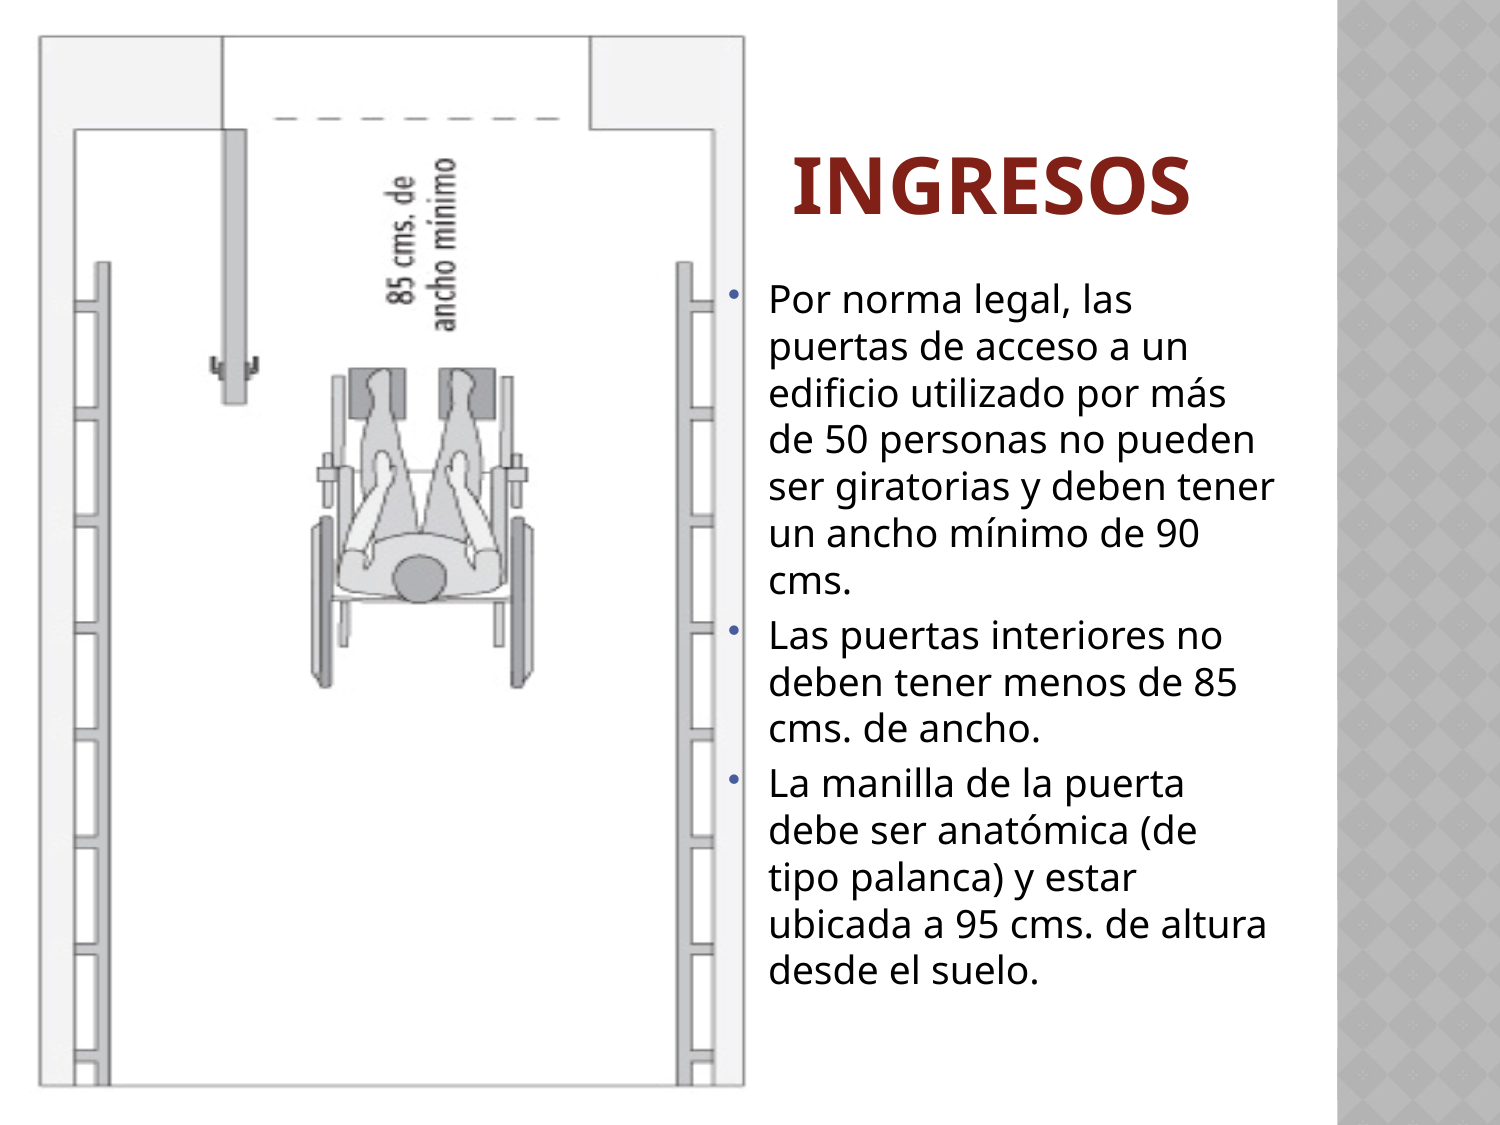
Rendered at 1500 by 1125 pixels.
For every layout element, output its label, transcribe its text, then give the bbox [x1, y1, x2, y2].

list Por norma legal, las puertas de acceso a un edificio utilizado por más de 50 personas no pueden ser giratorias y deben tener un ancho mínimo de 90 cms. Las puertas interiores no deben tener menos de 85 cms. de ancho. La manilla de la puerta debe ser anatómica (de tipo palanca) y estar ubicada a 95 cms. de altura desde el suelo. [714, 267, 1293, 1010]
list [0, 201, 922, 924]
picture [31, 931, 749, 1093]
title INGRESOS [785, 42, 1484, 231]
picture [31, 32, 749, 201]
